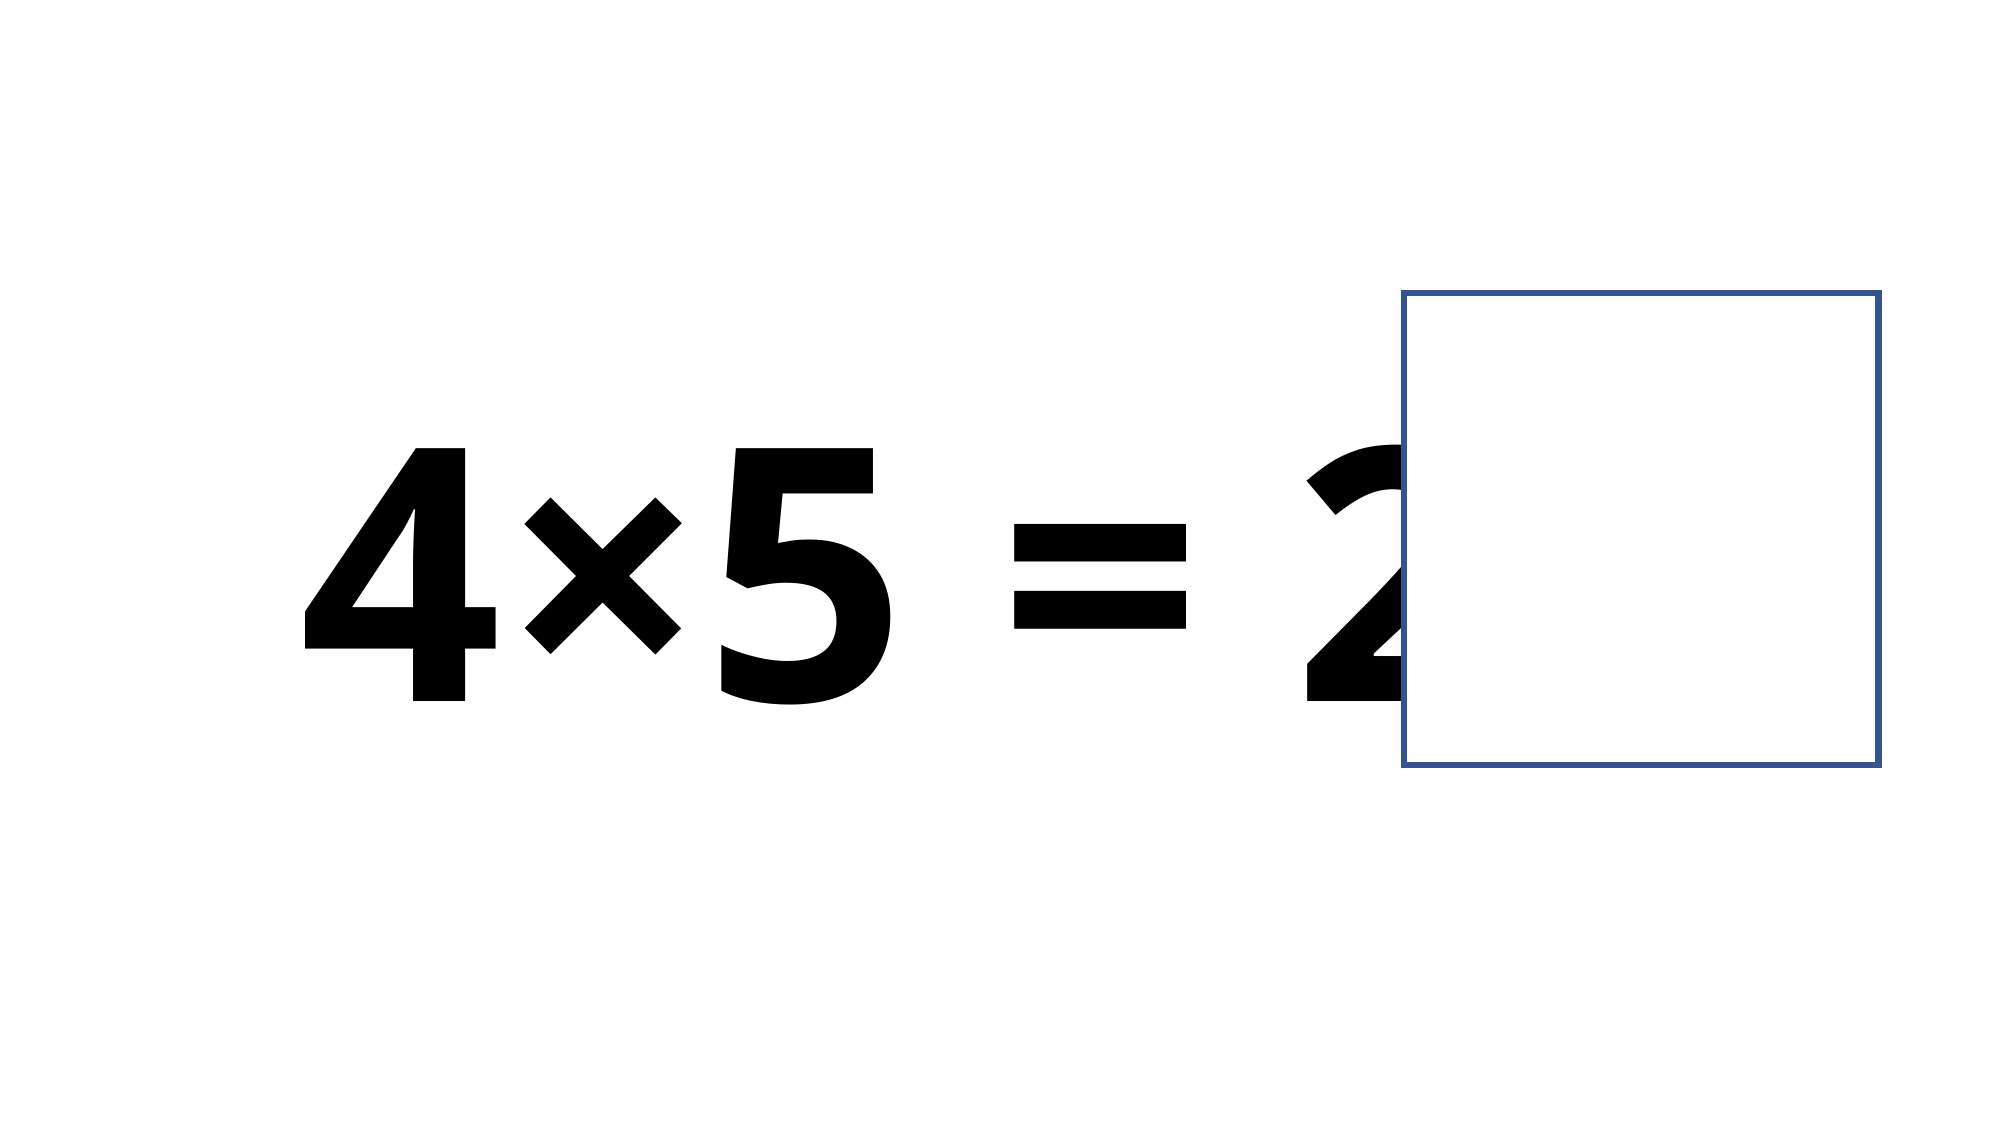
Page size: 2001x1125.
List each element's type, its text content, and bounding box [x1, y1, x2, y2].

text_box [1403, 292, 1880, 766]
text_box 4×5 = 20 [284, 340, 1716, 780]
